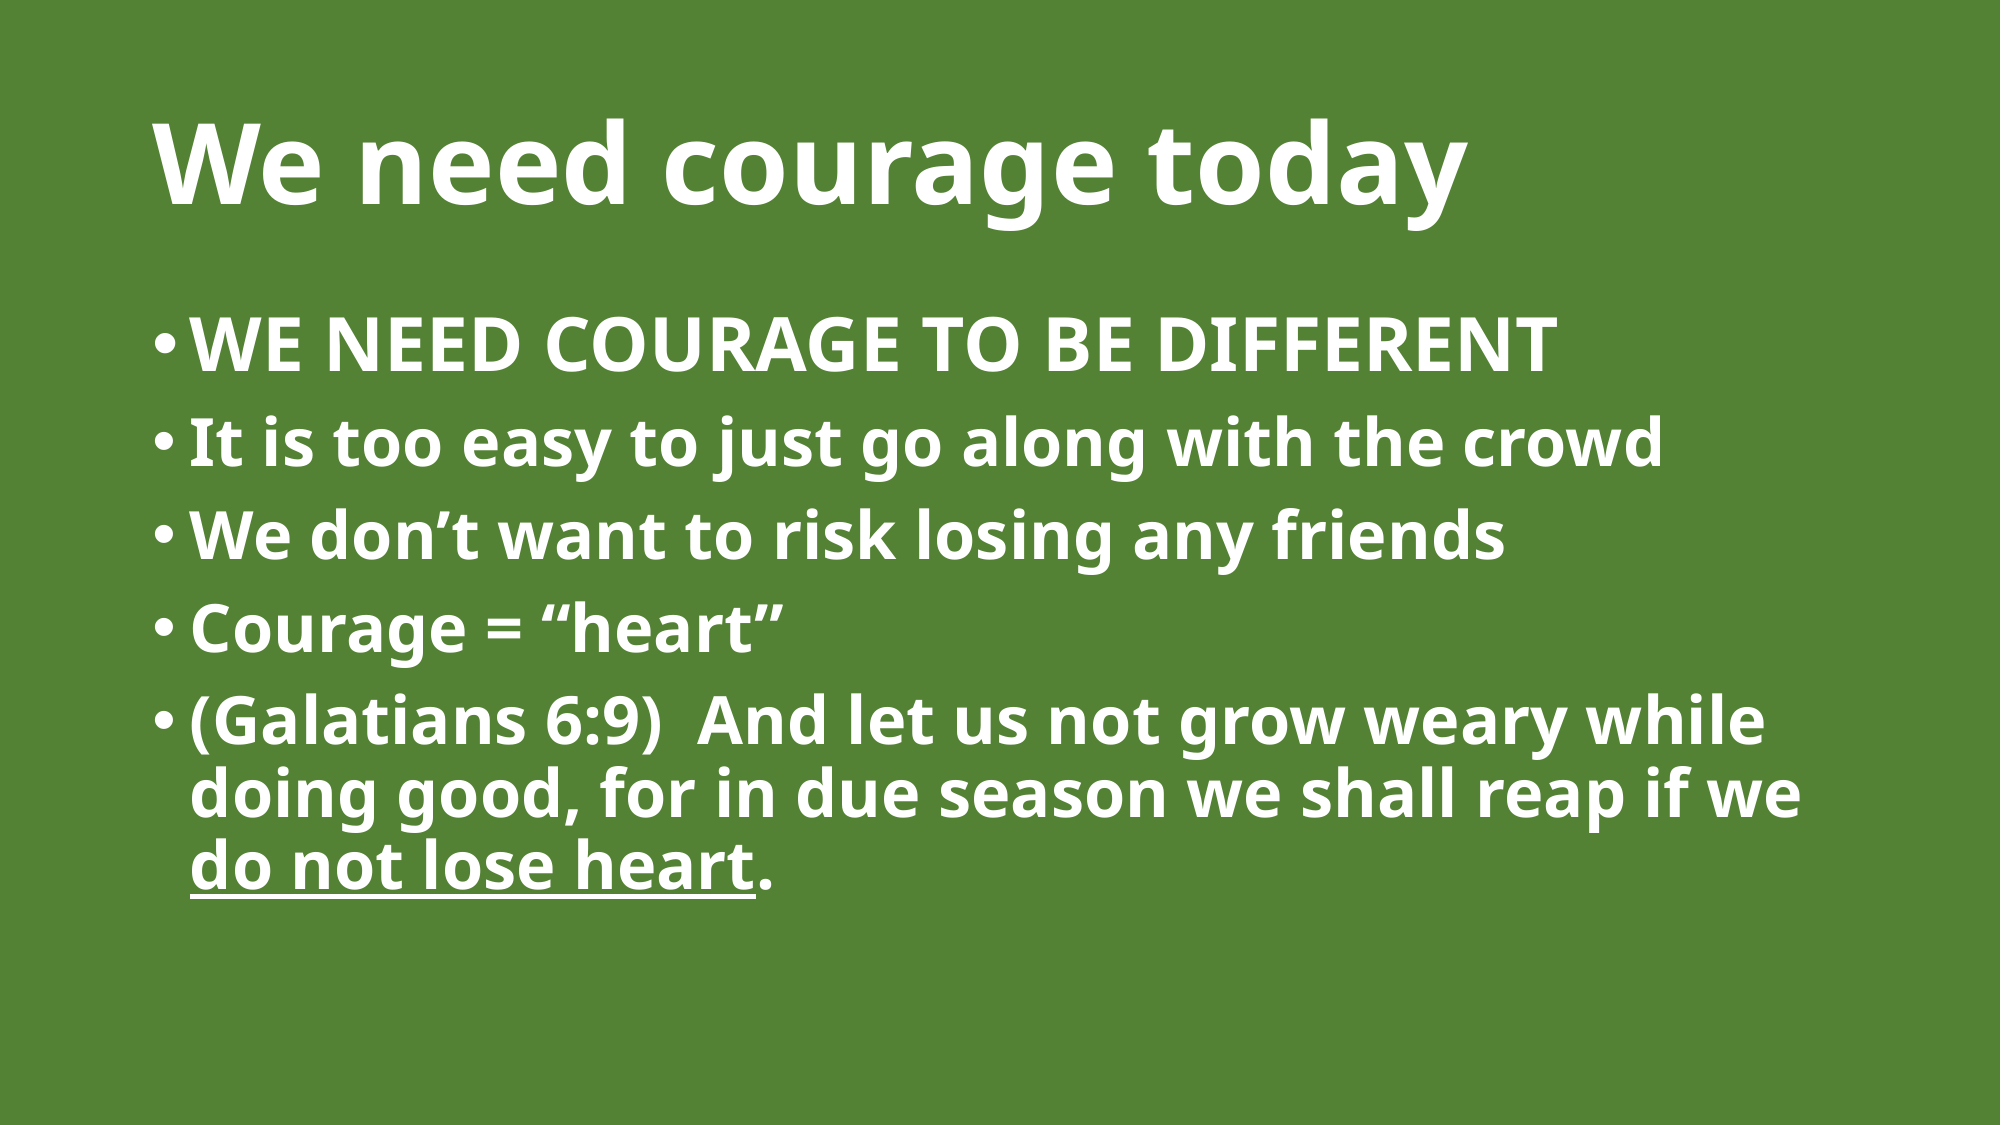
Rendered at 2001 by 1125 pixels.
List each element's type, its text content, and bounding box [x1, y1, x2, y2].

list WE NEED COURAGE TO BE DIFFERENT It is too easy to just go along with the crowd We don’t want to risk losing any friends Courage = “heart” (Galatians 6:9) And let us not grow weary while doing good, for in due season we shall reap if we do not lose heart. [137, 299, 1863, 1014]
title We need courage today [137, 59, 1863, 278]
